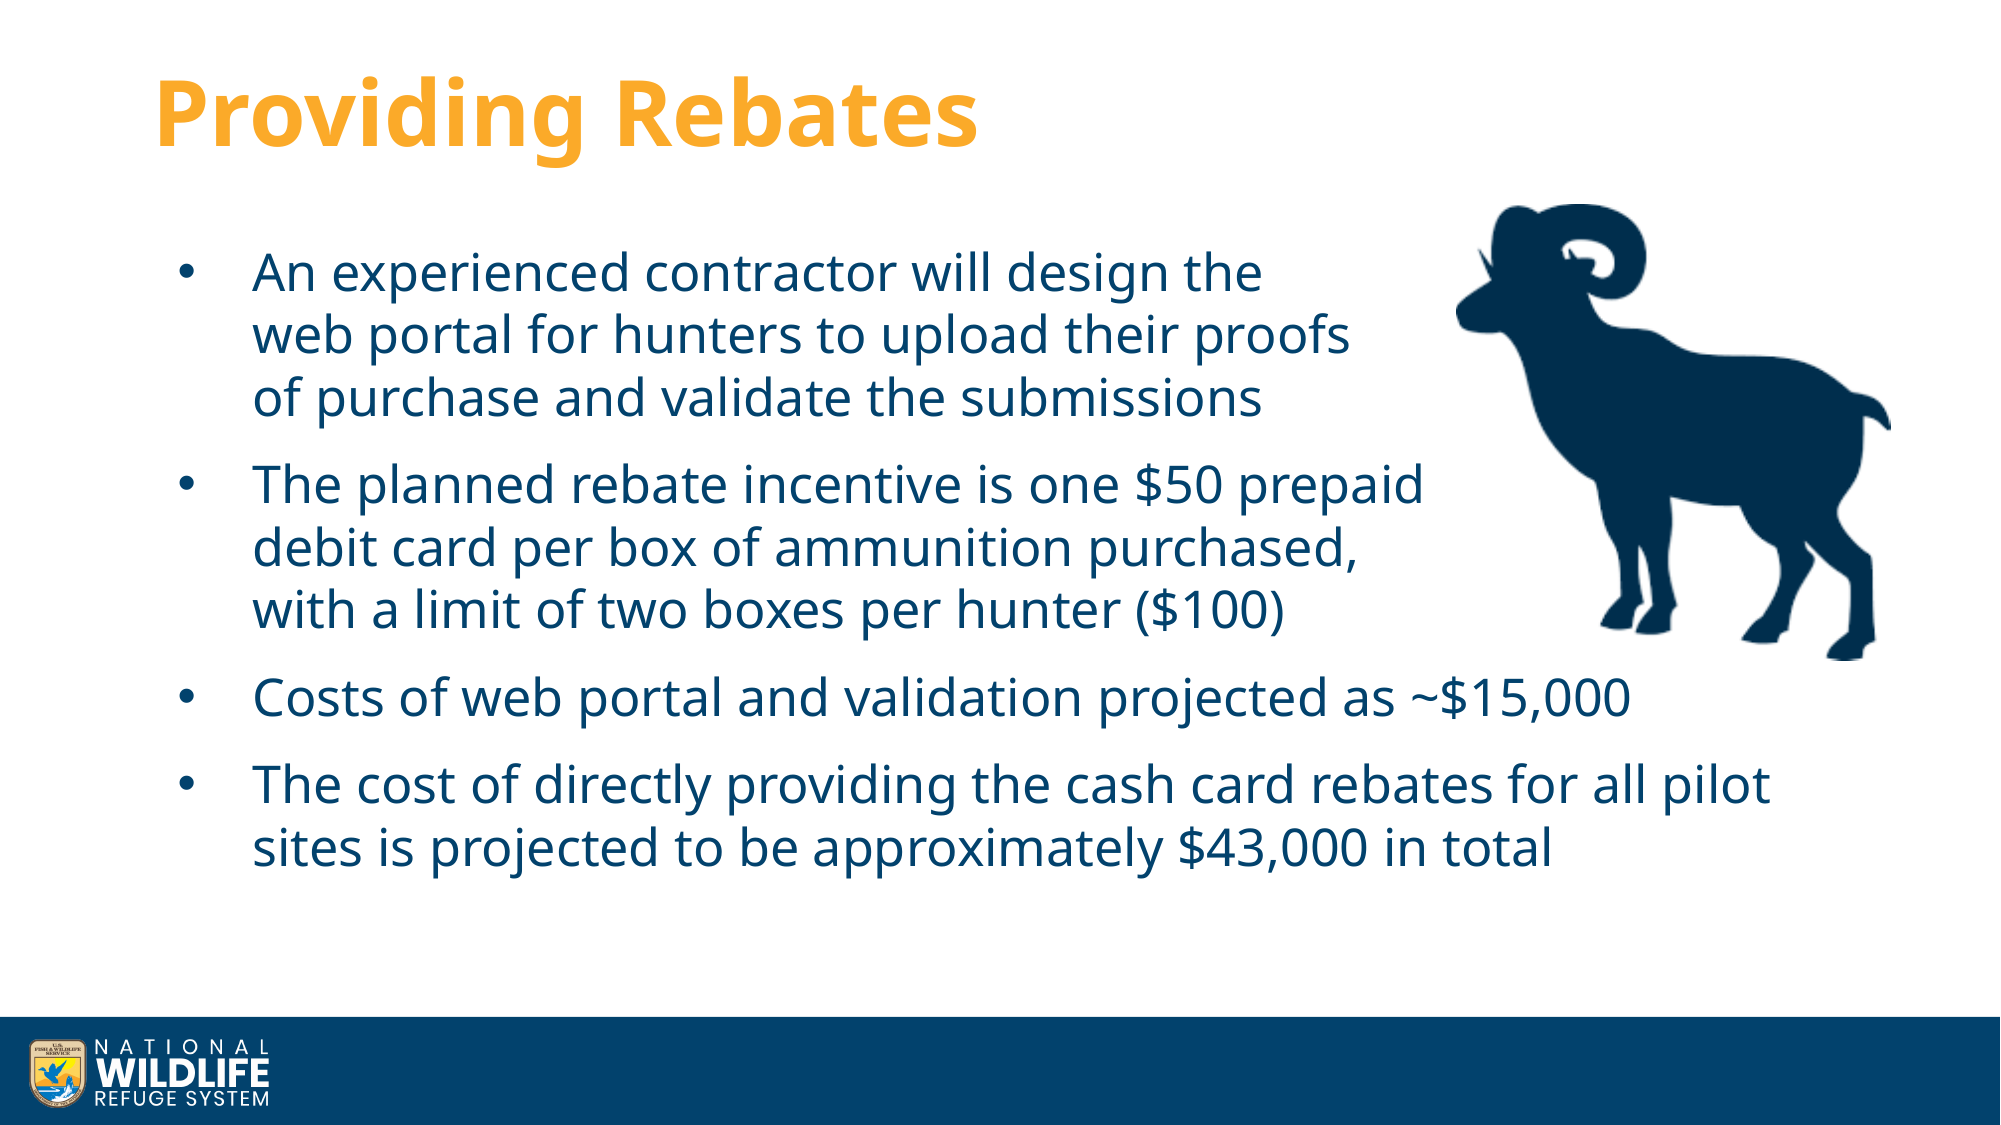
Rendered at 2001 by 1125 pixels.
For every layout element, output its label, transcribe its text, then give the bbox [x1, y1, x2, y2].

picture [1455, 204, 1891, 661]
list Providing Rebates [137, 59, 1743, 278]
text_box An experienced contractor will design the web portal for hunters to upload their proofs of purchase and validate the submissions The planned rebate incentive is one $50 prepaid debit card per box of ammunition purchased, with a limit of two boxes per hunter ($100) Costs of web portal and validation projected as ~$15,000 The cost of directly providing the cash card rebates for all pilot sites is projected to be approximately $43,000 in total [162, 231, 1891, 1122]
picture [16, 1030, 162, 1117]
